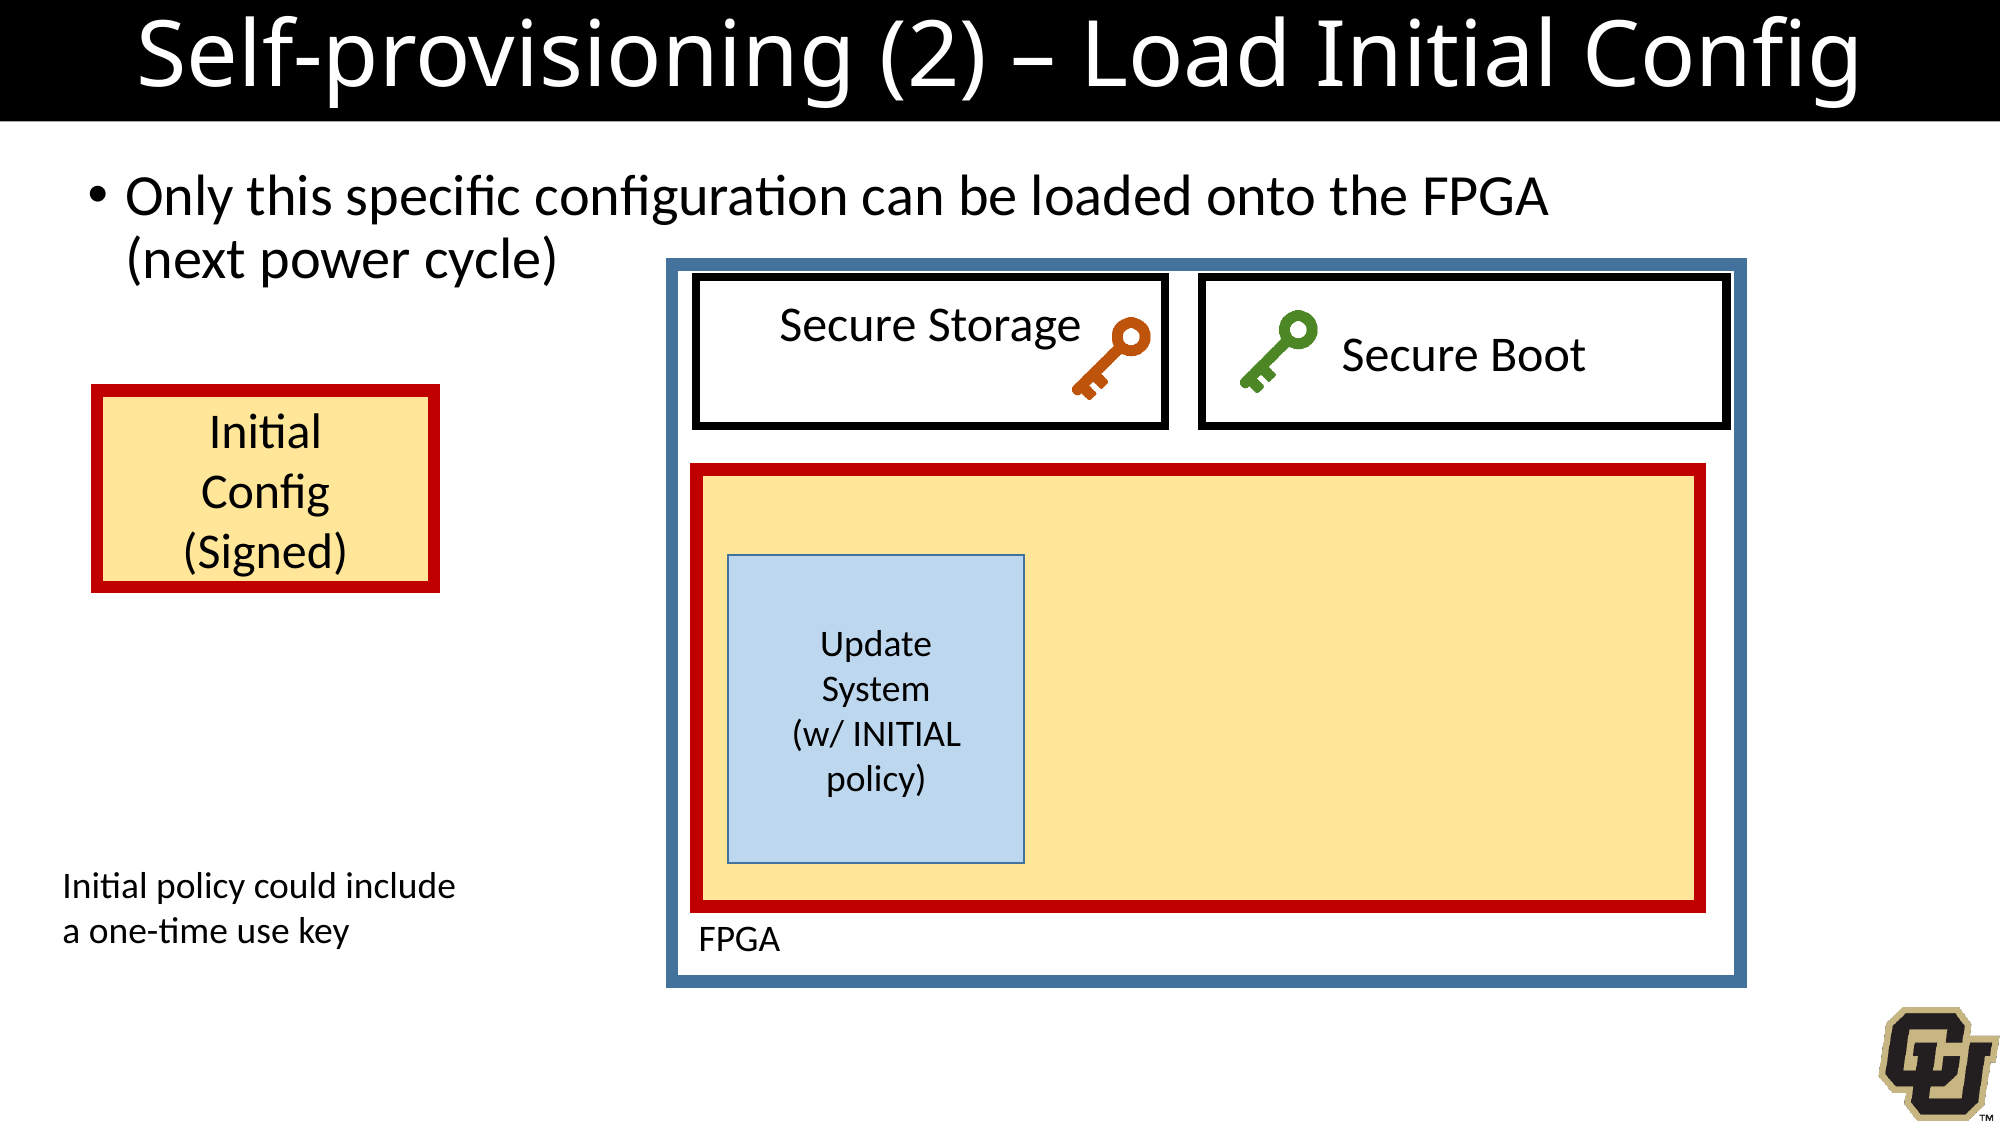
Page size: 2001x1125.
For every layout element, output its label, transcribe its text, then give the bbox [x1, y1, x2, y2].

text_box FPGA [683, 906, 796, 967]
picture [1878, 1003, 2000, 1125]
text_box Secure Storage [695, 276, 1166, 427]
picture [1237, 310, 1320, 393]
title Self-provisioning (2) – Load Initial Config [0, 0, 2000, 122]
text_box Initial policy could include a one-time use key [47, 853, 484, 959]
text_box Update System (w/ INITIAL policy) [727, 554, 1025, 864]
text_box Initial Config (Signed) [96, 389, 435, 588]
picture [1069, 317, 1153, 400]
text_box [695, 468, 1701, 907]
text_box [671, 263, 1741, 982]
list Only this specific configuration can be loaded onto the FPGA (next power cycle) [72, 158, 1798, 980]
